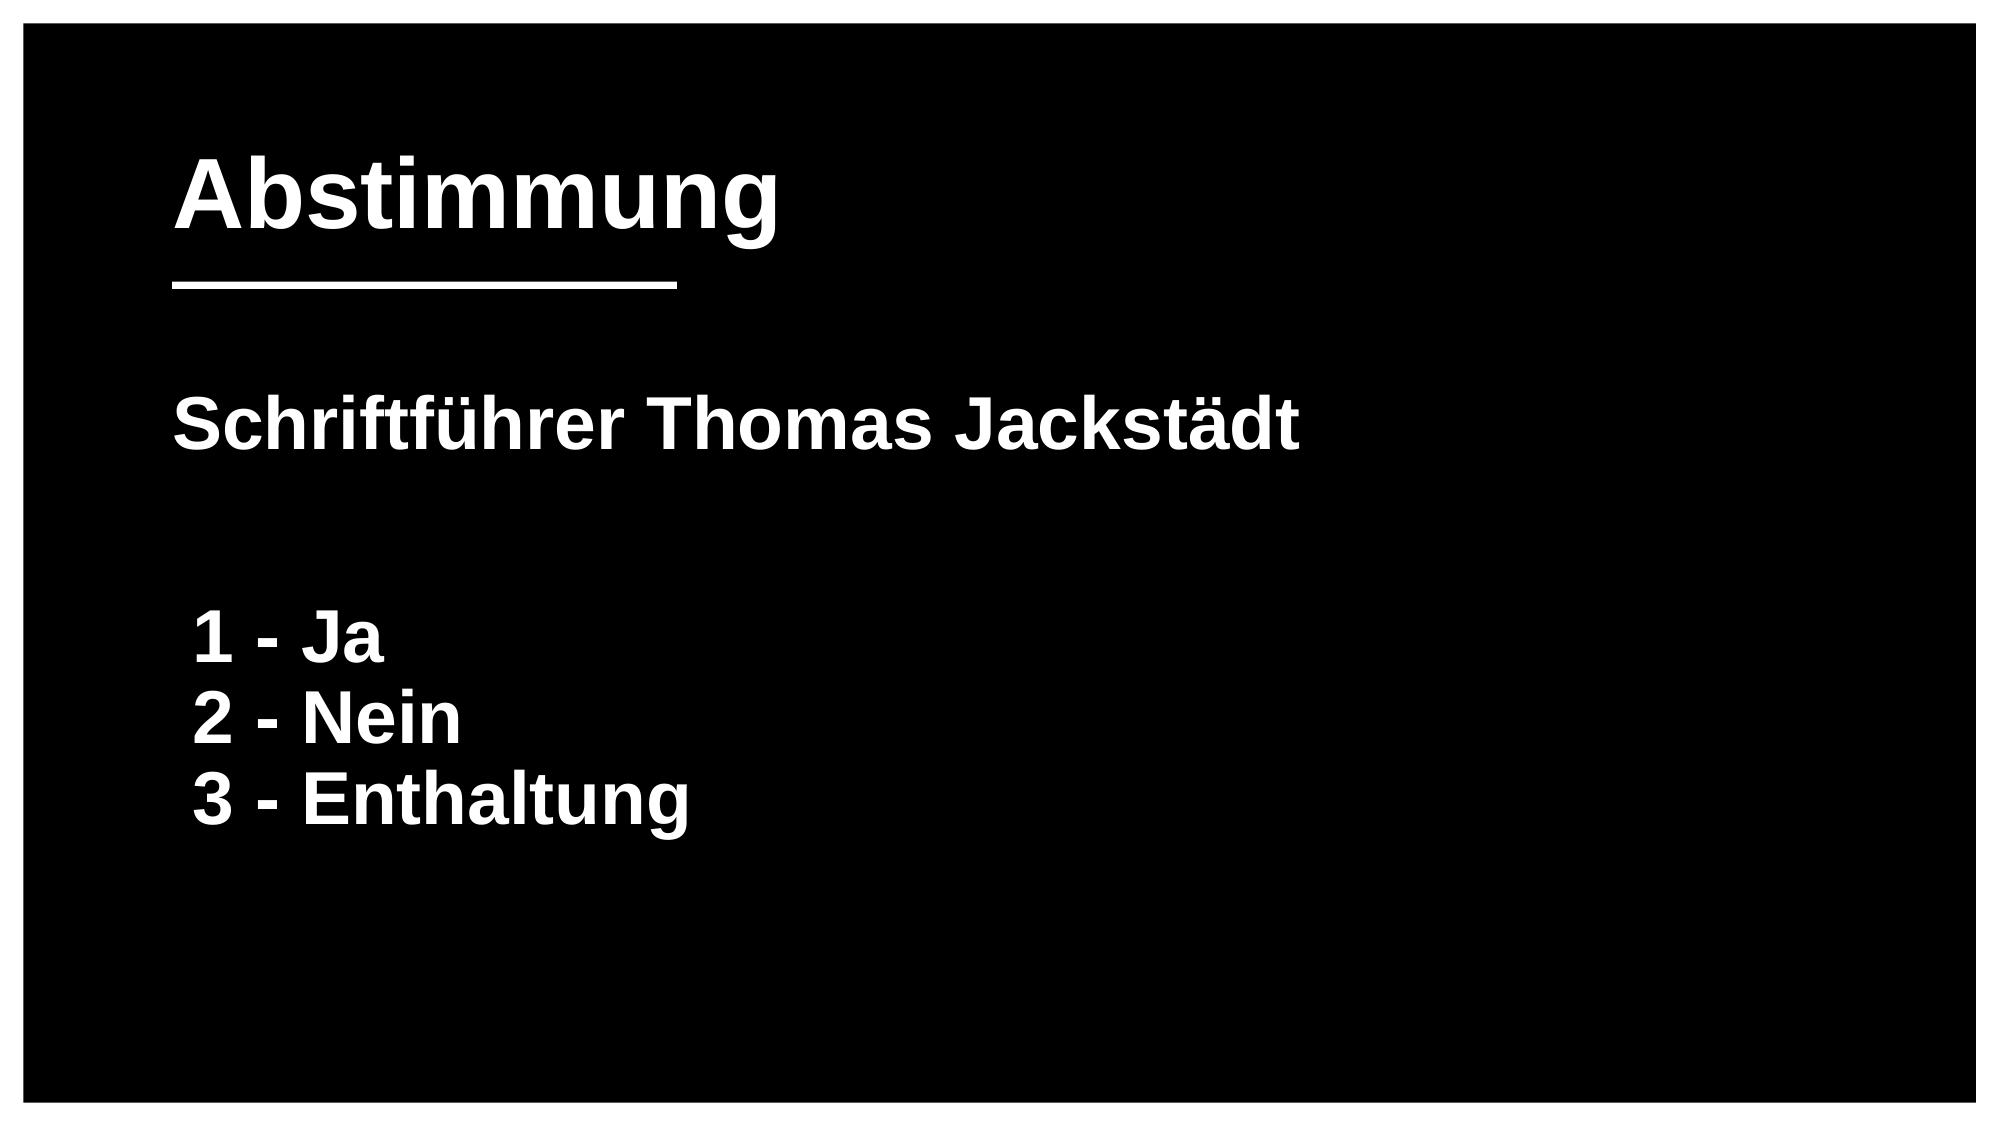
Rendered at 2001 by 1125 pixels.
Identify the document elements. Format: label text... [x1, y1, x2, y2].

text_box 1 - Ja 2 - Nein 3 - Enthaltung [177, 582, 1839, 838]
list Abstimmung [172, 108, 1917, 285]
list Schriftführer Thomas Jackstädt [172, 289, 1917, 561]
